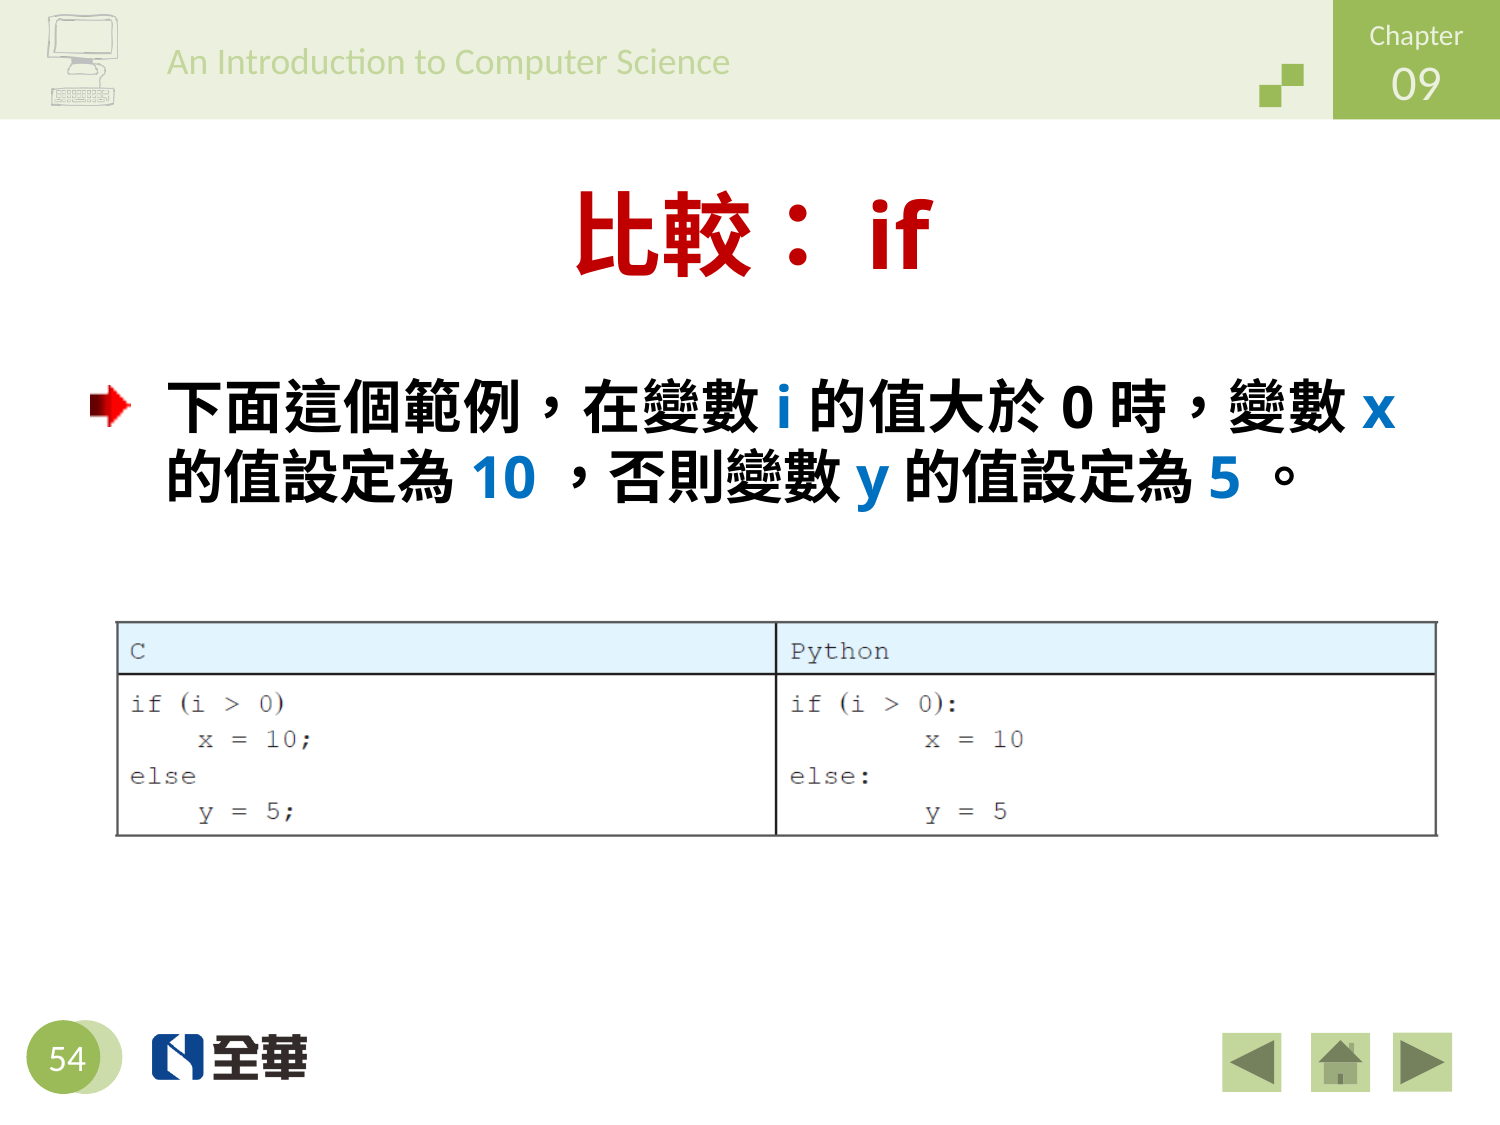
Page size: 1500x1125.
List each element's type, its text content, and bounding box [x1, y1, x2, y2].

list 下面這個範例，在變數i的值大於0時，變數x的值設定為10，否則變數y的值設定為5。 [75, 363, 1425, 1005]
picture [47, 14, 118, 106]
title 比較：if [75, 138, 1425, 327]
picture [90, 385, 131, 427]
picture [107, 613, 1451, 851]
picture [152, 1034, 307, 1080]
